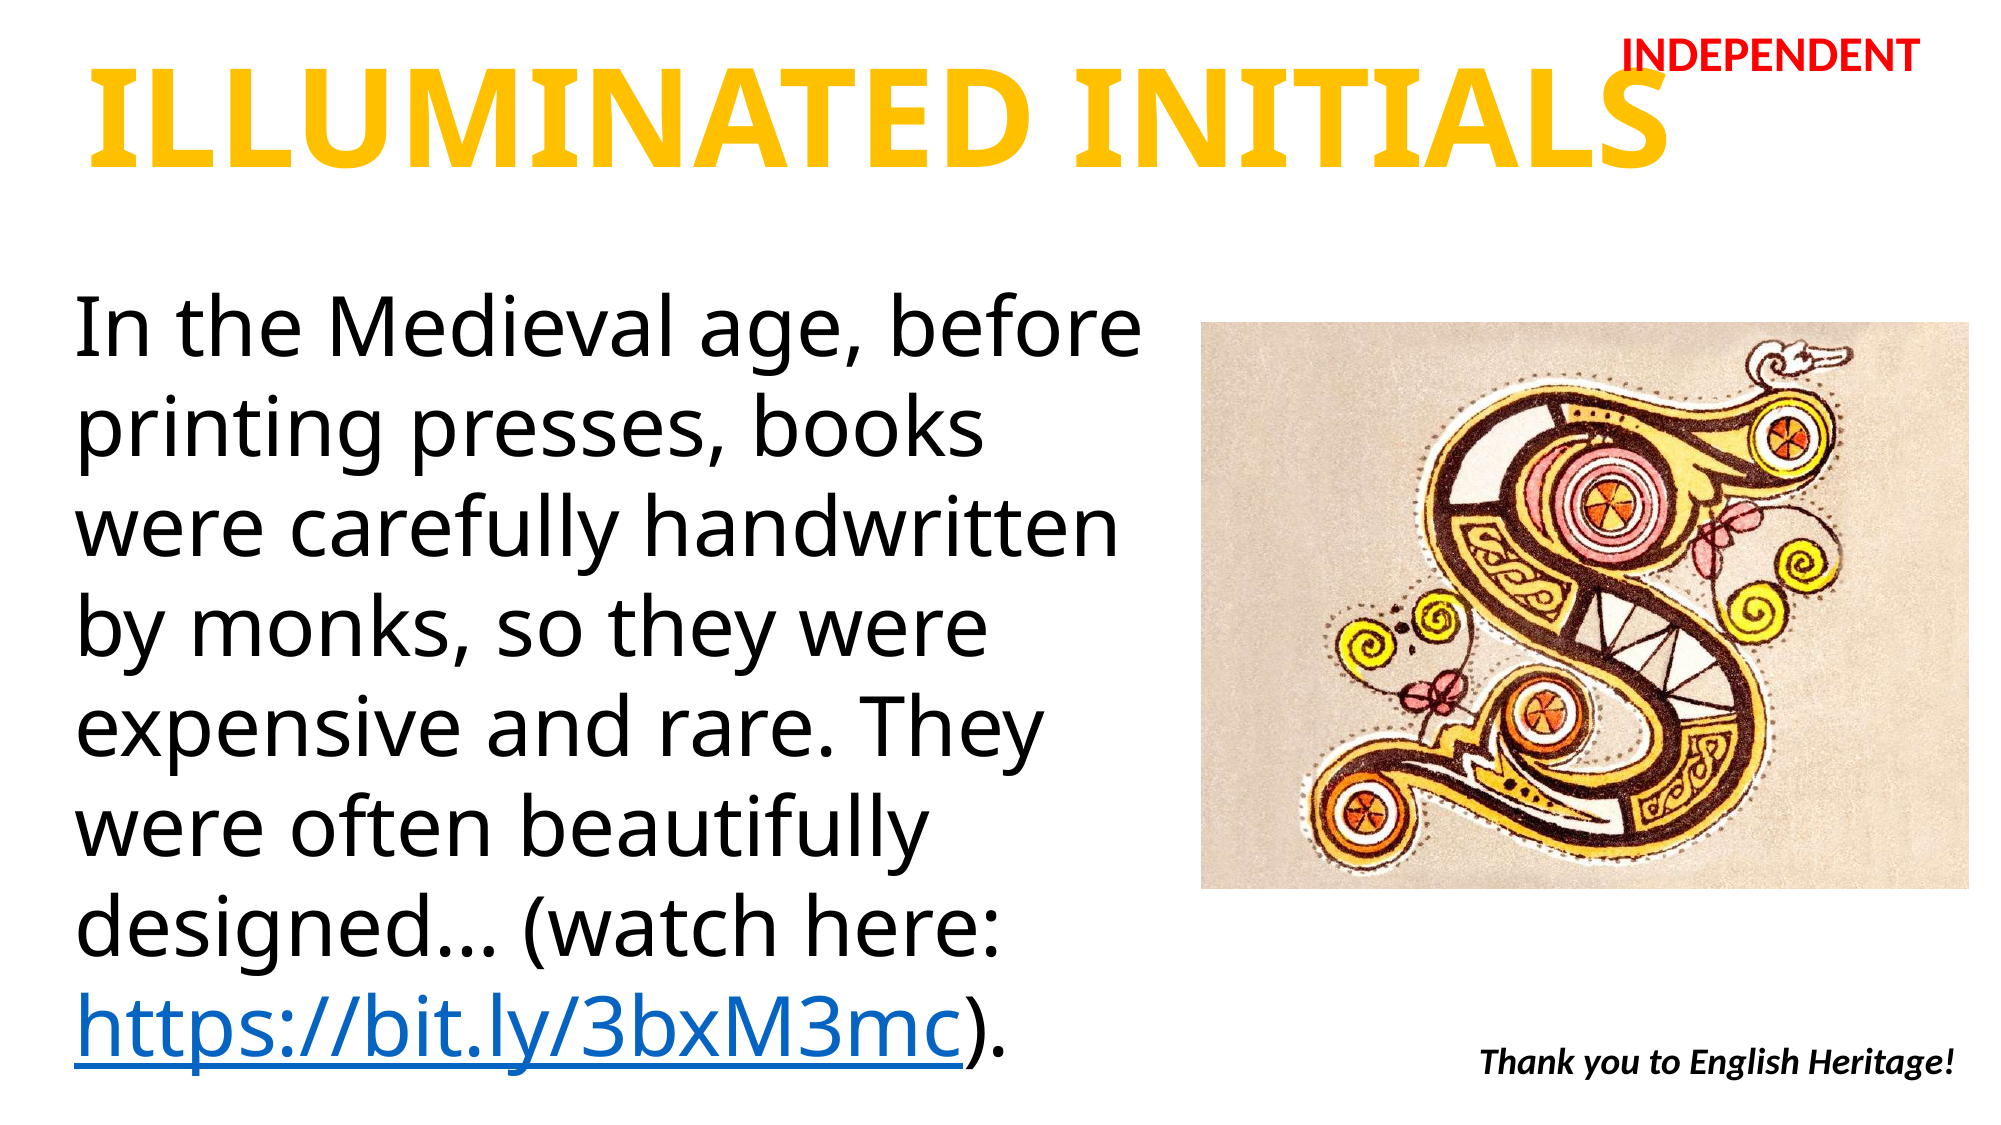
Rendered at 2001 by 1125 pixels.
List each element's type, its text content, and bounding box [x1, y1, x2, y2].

text_box INDEPENDENT [1521, 14, 2000, 90]
text_box In the Medieval age, before printing presses, books were carefully handwritten by monks, so they were expensive and rare. They were often beautifully designed… (watch here: https://bit.ly/3bxM3mc). Can you design your own illuminated initial? Read about your task here: https://bit.ly/2y634oX. (You may want to stain your paper with tea/coffee) [59, 265, 1202, 1125]
text_box Thank you to English Heritage! [1464, 1030, 2000, 1090]
picture [1201, 322, 1969, 889]
title ILLUMINATED INITIALS [72, 14, 1798, 232]
